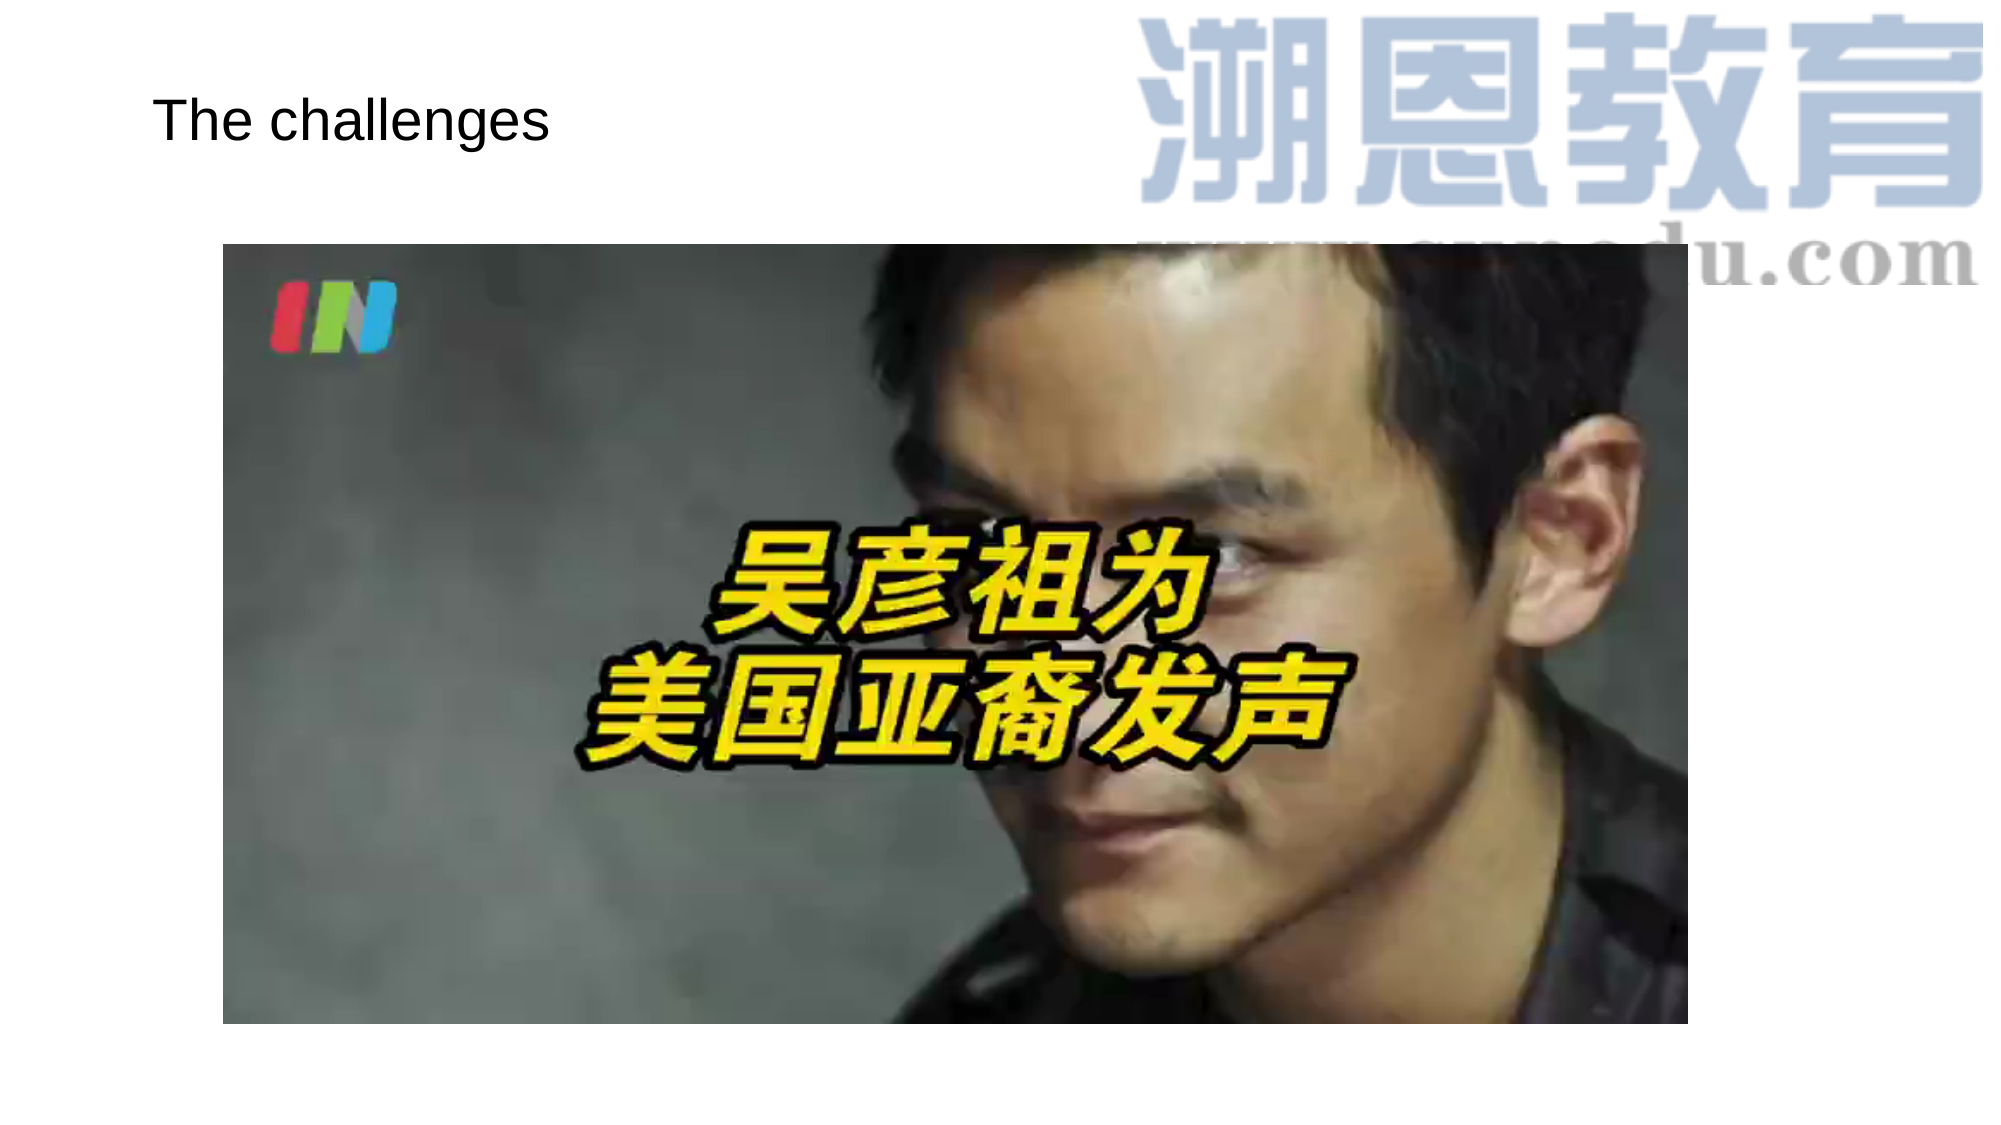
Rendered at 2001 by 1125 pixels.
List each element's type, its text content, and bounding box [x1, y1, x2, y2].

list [222, 243, 1689, 1024]
title The challenges [137, 59, 1863, 160]
picture [1134, 10, 1983, 285]
